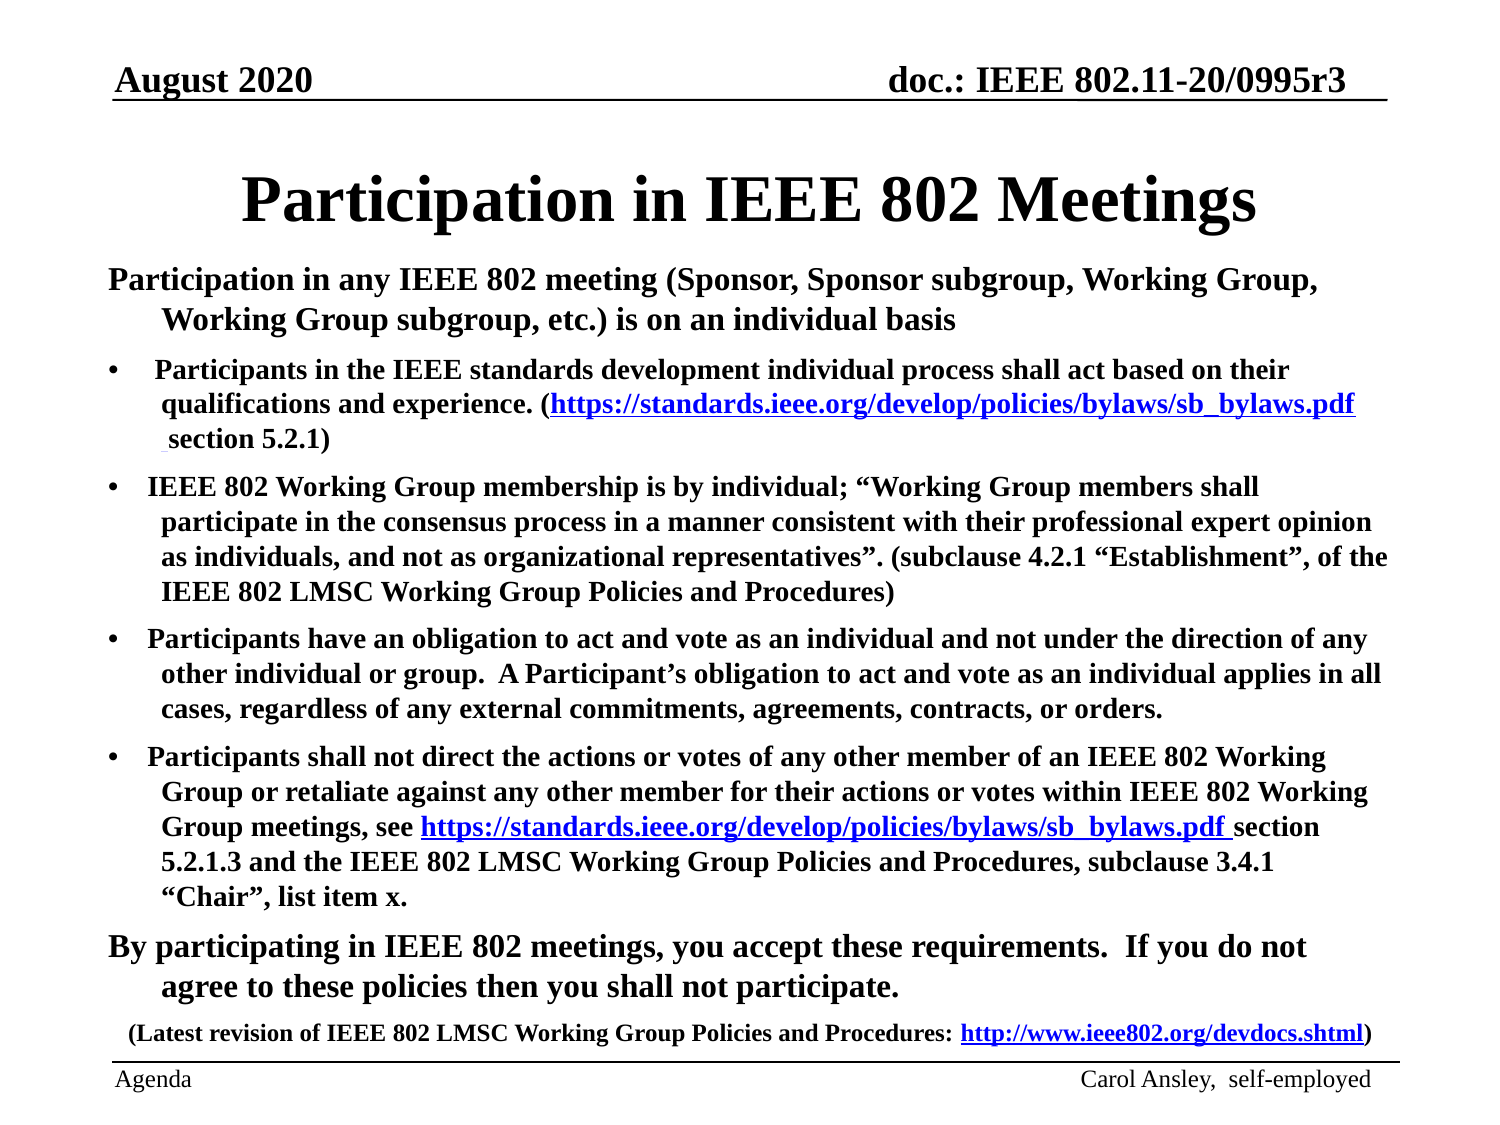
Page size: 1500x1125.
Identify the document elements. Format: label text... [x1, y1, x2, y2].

text_box Participation in IEEE 802 Meetings [112, 147, 1388, 243]
text_box Participation in any IEEE 802 meeting (Sponsor, Sponsor subgroup, Working Group, Working Group subgroup, etc.) is on an individual basis • Participants in the IEEE standards development individual process shall act based on their qualifications and experience. (https://standards.ieee.org/develop/policies/bylaws/sb_bylaws.pdf section 5.2.1) • IEEE 802 Working Group membership is by individual; “Working Group members shall participate in the consensus process in a manner consistent with their professional expert opinion as individuals, and not as organizational representatives”. (subclause 4.2.1 “Establishment”, of the IEEE 802 LMSC Working Group Policies and Procedures) • Participants have an obligation to act and vote as an individual and not under the direction of any other individual or group. A Participant’s obligation to act and vote as an individual applies in all cases, regardless of any external commitments, agreements, contracts, or orders. • Participants shall not direct the actions or votes of any other member of an IEEE 802 Working Group or retaliate against any other member for their actions or votes within IEEE 802 Working Group meetings, see https://standards.ieee.org/develop/policies/bylaws/sb_bylaws.pdf section 5.2.1.3 and the IEEE 802 LMSC Working Group Policies and Procedures, subclause 3.4.1 “Chair”, list item x. By participating in IEEE 802 meetings, you accept these requirements. If you do not agree to these policies then you shall not participate. (Latest revision of IEEE 802 LMSC Working Group Policies and Procedures: http://www.ieee802.org/devdocs.shtml) [99, 249, 1400, 1055]
